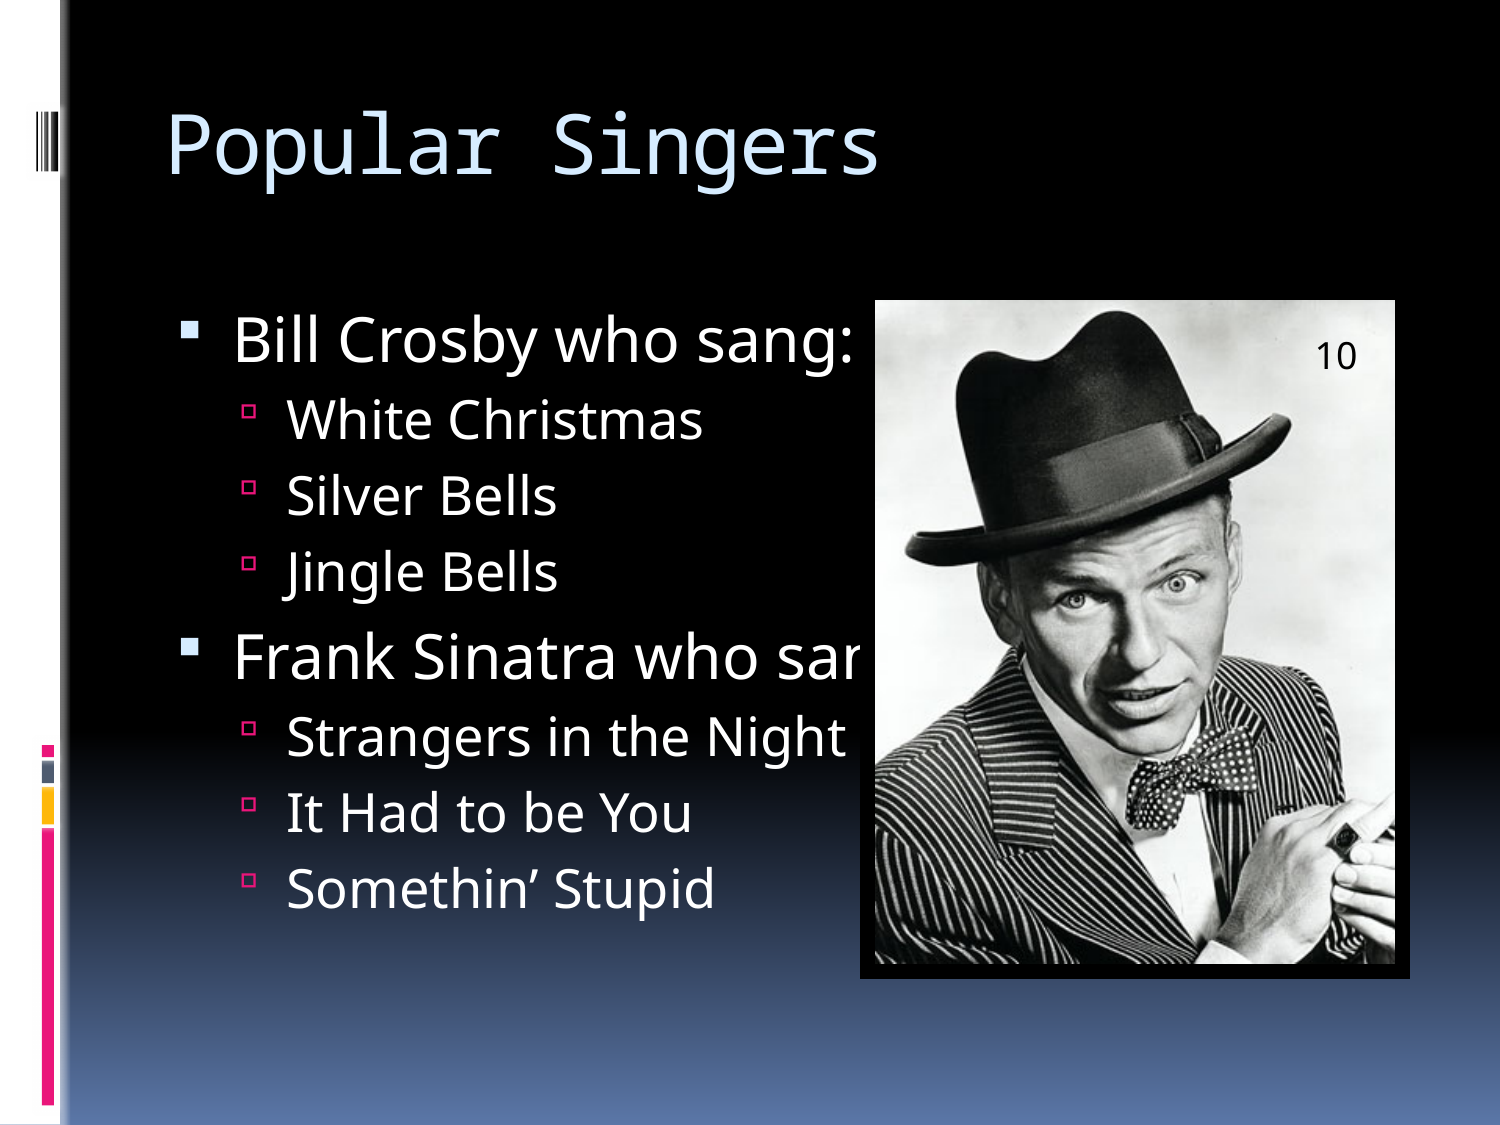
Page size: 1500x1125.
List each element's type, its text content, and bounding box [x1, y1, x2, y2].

title Popular Singers [150, 83, 1425, 234]
list Bill Crosby who sang: White Christmas Silver Bells Jingle Bells Frank Sinatra who sang: Strangers in the Night It Had to be You Somethin’ Stupid [150, 292, 1425, 1043]
picture [874, 299, 1396, 965]
